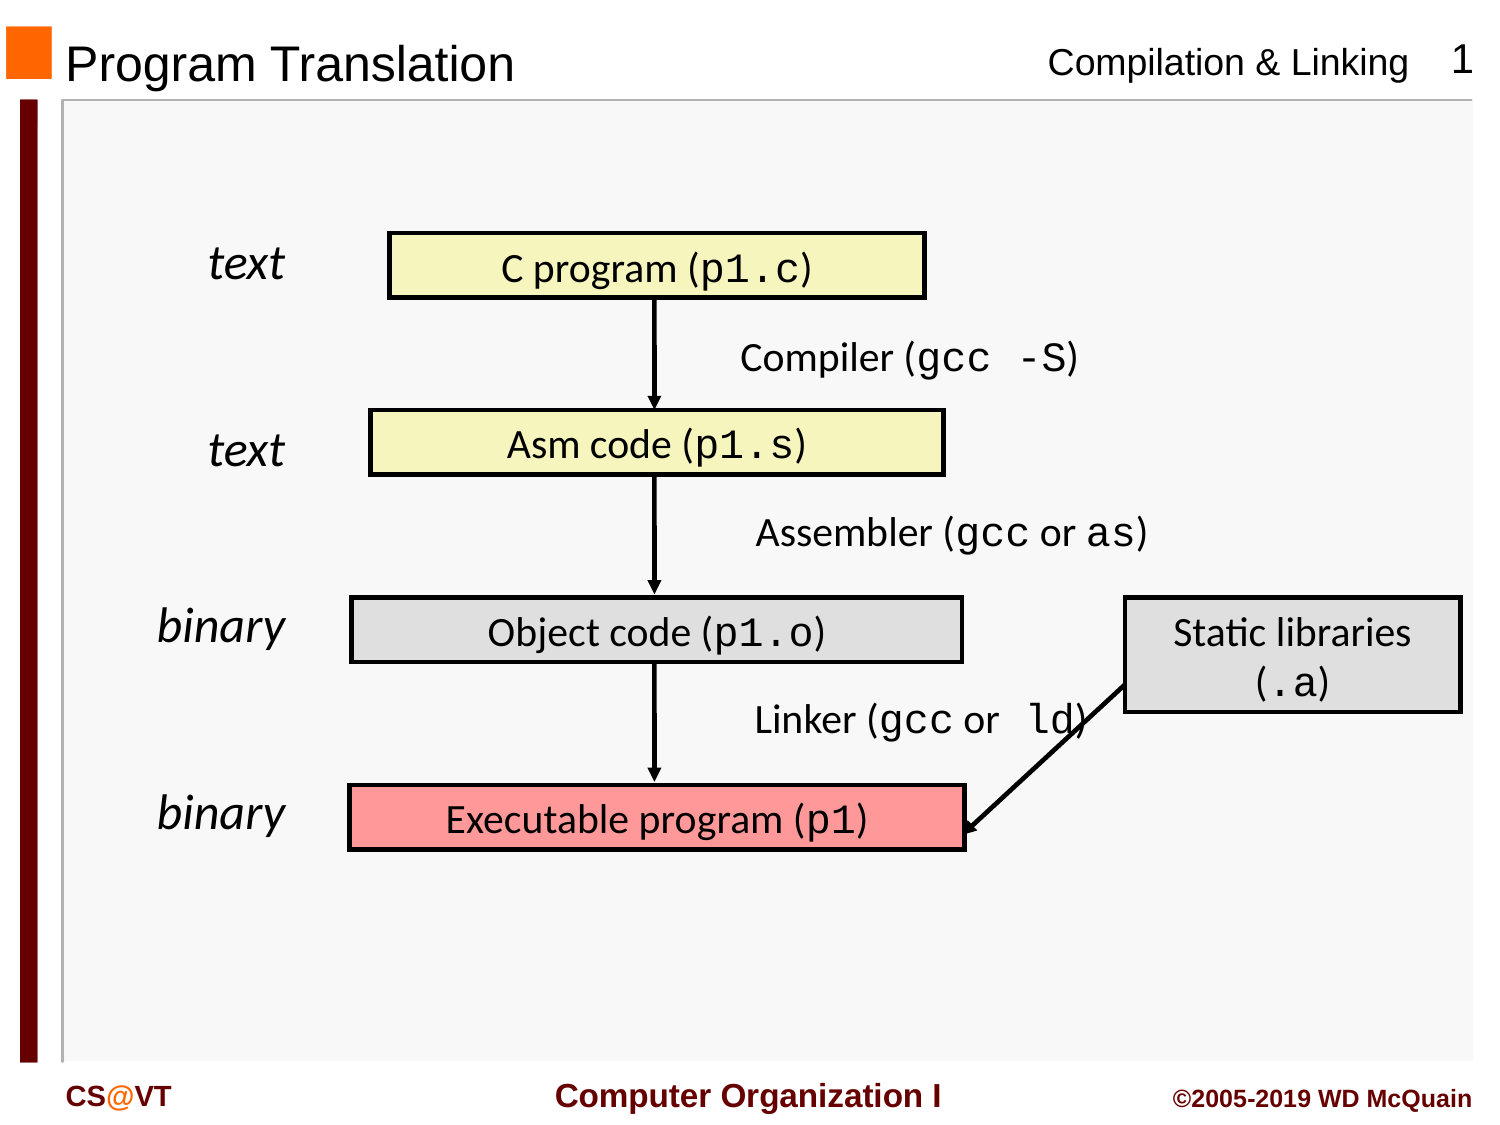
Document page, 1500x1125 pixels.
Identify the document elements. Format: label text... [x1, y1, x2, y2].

text_box Asm code (p1.s) [370, 409, 944, 475]
text_box Linker (gcc or ld) [1056, 687, 1138, 750]
text_box [648, 298, 661, 409]
text_box text [180, 222, 300, 297]
text_box [648, 662, 661, 782]
text_box C program (p1.c) [389, 233, 925, 298]
text_box Static libraries (.a) [1124, 597, 1461, 712]
text_box Executable program (p1) [349, 784, 965, 850]
text_box Object code (p1.o) [351, 597, 963, 662]
text_box Linker (gcc or ld) [704, 684, 1124, 750]
text_box binary [135, 584, 300, 660]
text_box binary [135, 772, 300, 847]
text_box Assembler (gcc or as) [702, 497, 1203, 562]
text_box Compiler (gcc -S) [704, 322, 1116, 387]
title Program Translation [50, 33, 1000, 91]
text_box text [180, 409, 300, 484]
text_box [962, 684, 1125, 835]
text_box [648, 474, 661, 595]
